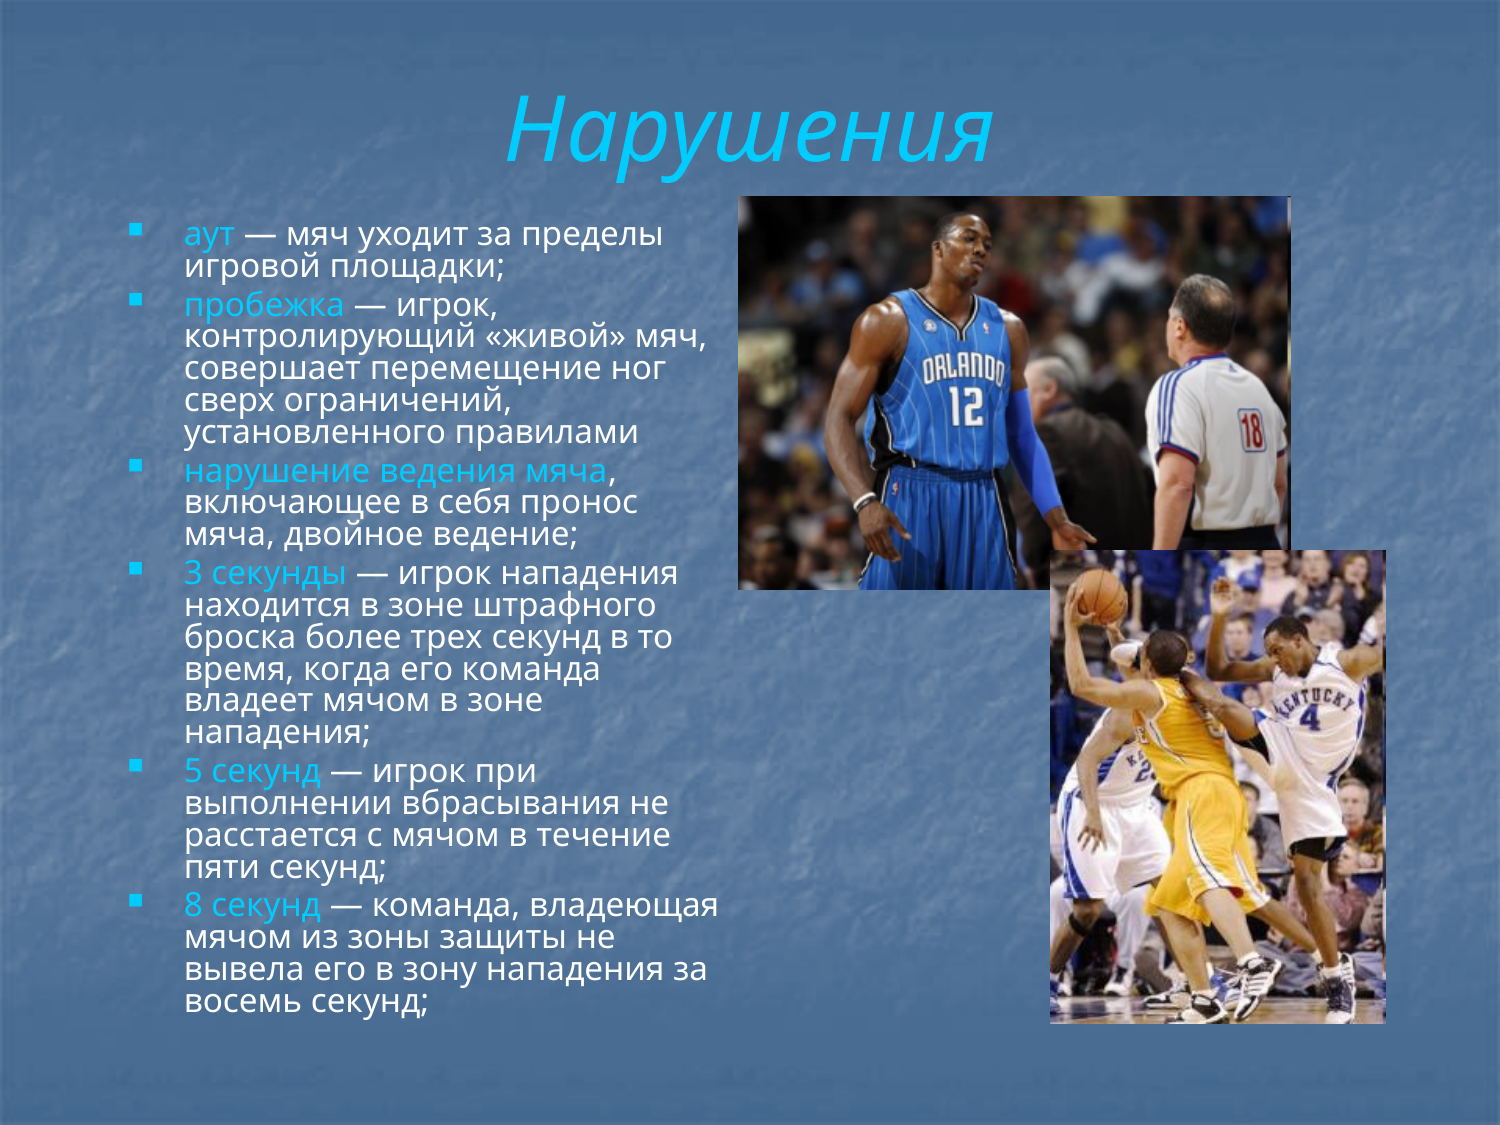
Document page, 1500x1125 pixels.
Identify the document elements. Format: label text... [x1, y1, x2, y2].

title Нарушения [74, 62, 1426, 288]
picture [737, 196, 1386, 1024]
list аут — мяч уходит за пределы игровой площадки; пробежка — игрок, контролирующий «живой» мяч, совершает перемещение ног сверх ограничений, установленного правилами нарушение ведения мяча, включающее в себя пронос мяча, двойное ведение; 3 секунды — игрок нападения находится в зоне штрафного броска более трех секунд в то время, когда его команда владеет мячом в зоне нападения; 5 секунд — игрок при выполнении вбрасывания не расстается с мячом в течение пяти секунд; 8 секунд — команда, владеющая мячом из зоны защиты не вывела его в зону нападения за восемь секунд; [112, 212, 738, 1059]
